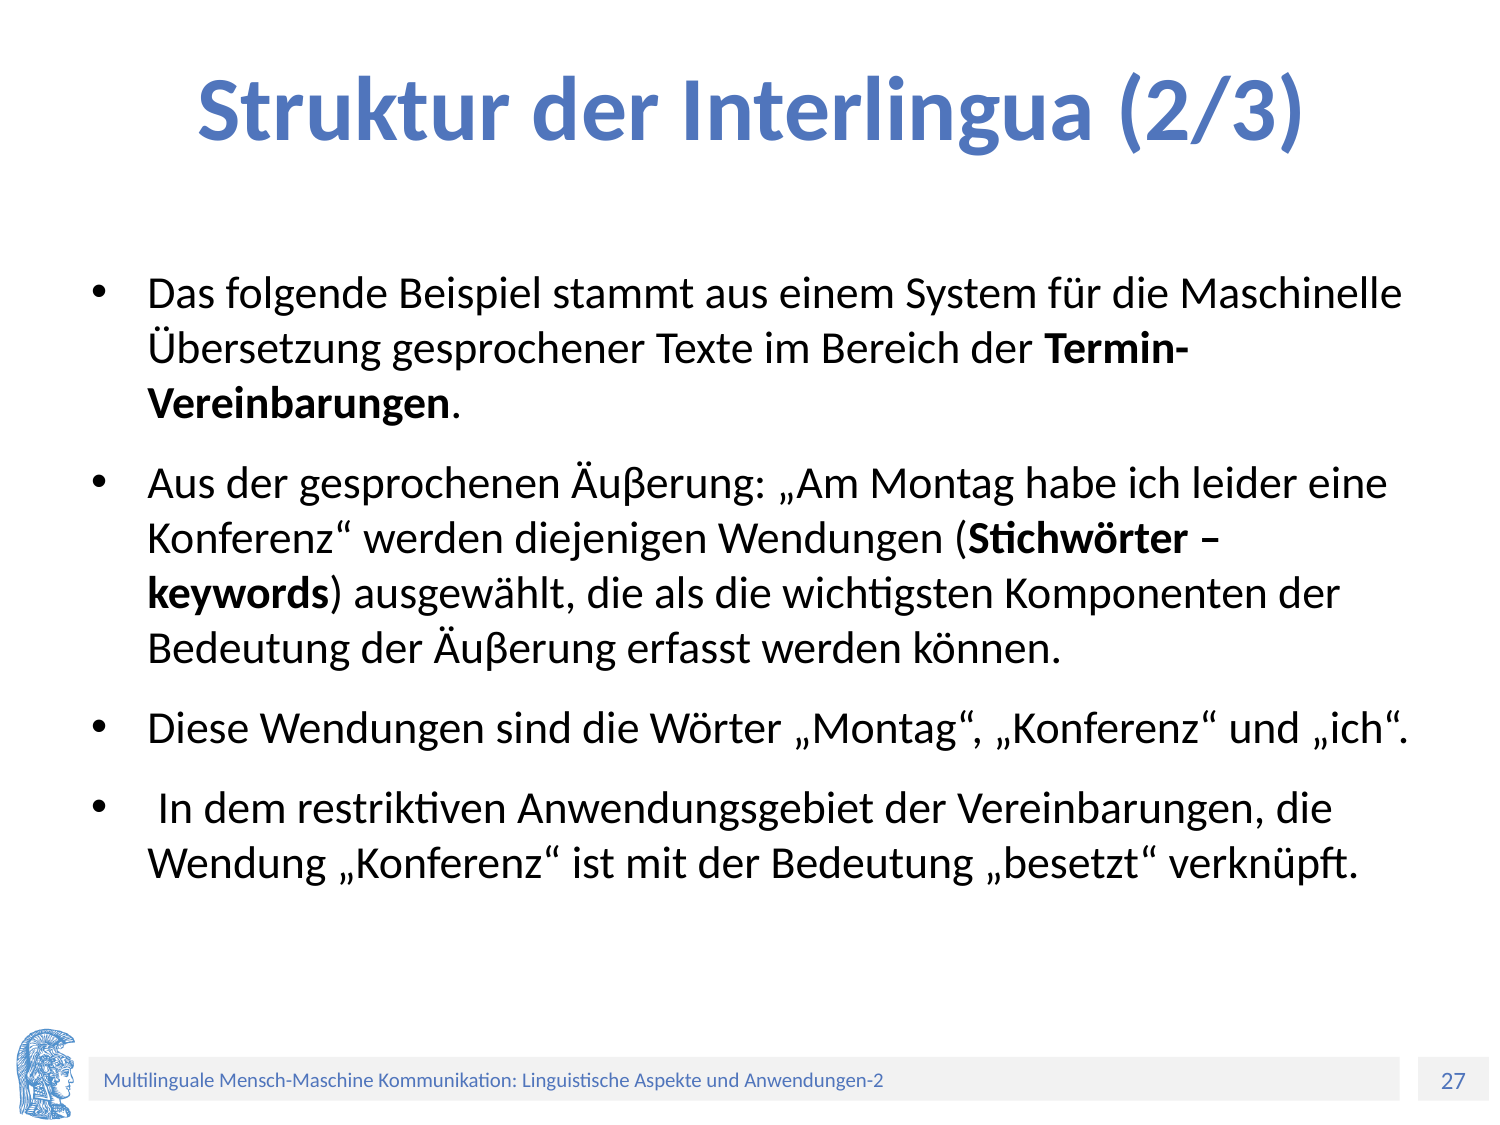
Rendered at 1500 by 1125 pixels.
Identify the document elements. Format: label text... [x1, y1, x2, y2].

title Struktur der Interlingua (2/3) [76, 0, 1427, 208]
list Das folgende Beispiel stammt aus einem System für die Maschinelle Übersetzung gesprochener Texte im Bereich der Termin-Vereinbarungen. Aus der gesprochenen Äuβerung: „Am Montag habe ich leider eine Konferenz“ werden diejenigen Wendungen (Stichwörter – keywords) ausgewählt, die als die wichtigsten Komponenten der Bedeutung der Äuβerung erfasst werden können. Diese Wendungen sind die Wörter „Montag“, „Konferenz“ und „ich“. In dem restriktiven Anwendungsgebiet der Vereinbarungen, die Wendung „Konferenz“ ist mit der Bedeutung „besetzt“ verknüpft. [76, 255, 1427, 1047]
picture [9, 1025, 81, 1120]
